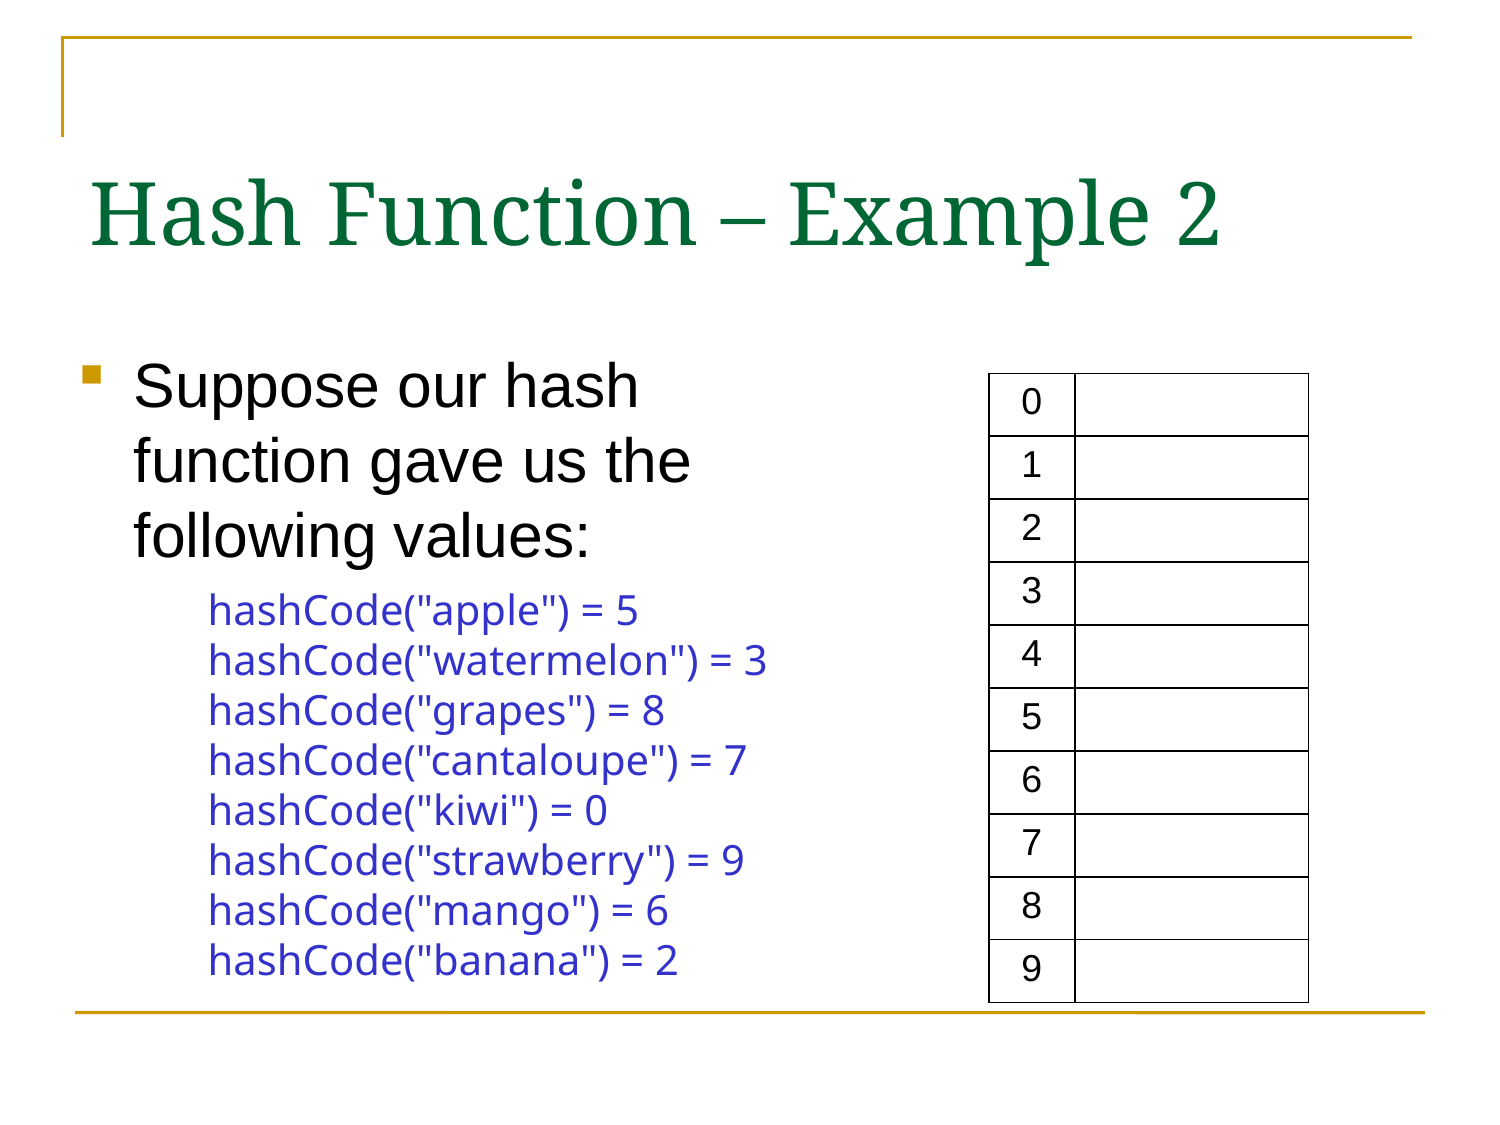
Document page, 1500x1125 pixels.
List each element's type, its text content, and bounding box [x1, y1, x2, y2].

table_cell [1076, 500, 1308, 561]
table_cell [1076, 878, 1308, 939]
table_cell 9 [990, 940, 1074, 1002]
table_cell 8 [990, 878, 1074, 939]
table_cell [1076, 689, 1308, 750]
table_cell 5 [990, 689, 1074, 750]
table_cell [1076, 752, 1308, 813]
table_cell [1076, 940, 1308, 1002]
table_header 0 [990, 374, 1074, 435]
table_cell [1076, 626, 1308, 687]
table_header [1076, 374, 1308, 435]
table_cell [1076, 437, 1308, 498]
title Hash Function – Example 2 [75, 149, 1425, 338]
table_cell [1076, 815, 1308, 876]
list Suppose our hash function gave us the following values: hashCode("apple") = 5 hashCode("watermelon") = 3 hashCode("grapes") = 8 hashCode("cantaloupe") = 7 hashCode("kiwi") = 0 hashCode("strawberry") = 9 hashCode("mango") = 6 hashCode("banana") = 2 [62, 337, 863, 1100]
table_cell 7 [990, 815, 1074, 876]
table_cell 6 [990, 752, 1074, 813]
table_cell 1 [990, 437, 1074, 498]
table_cell [1076, 563, 1308, 624]
table_cell 4 [990, 626, 1074, 687]
table_cell 3 [990, 563, 1074, 624]
table_cell 2 [990, 500, 1074, 561]
